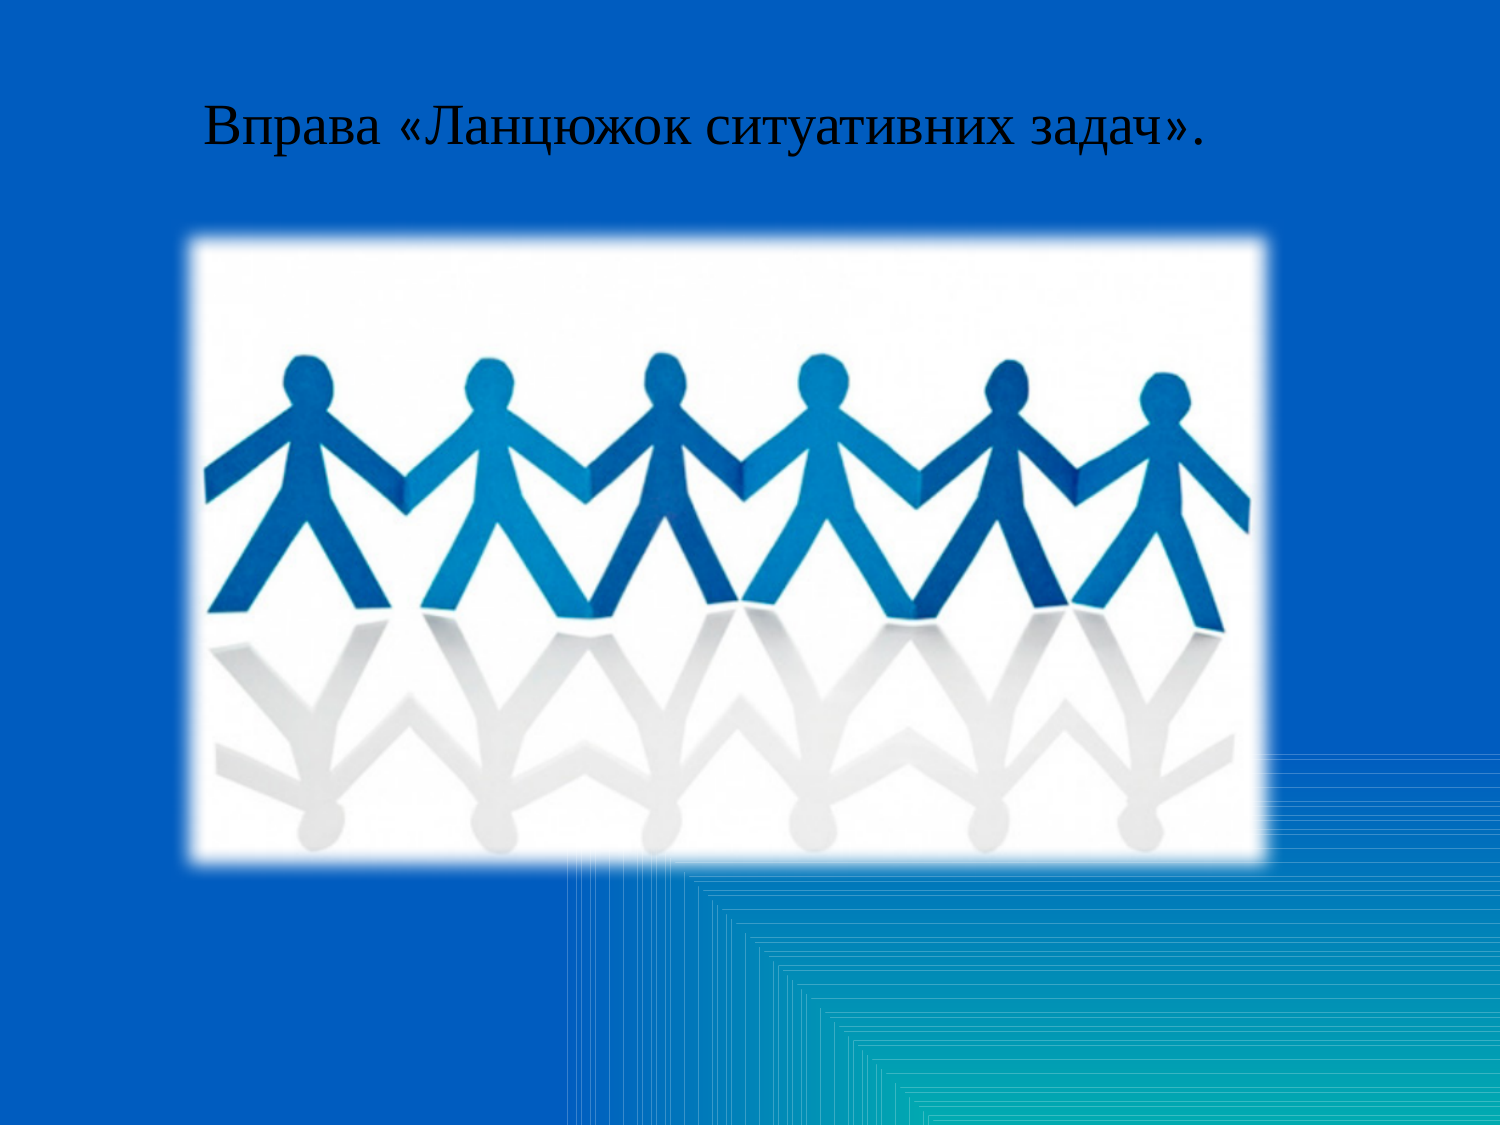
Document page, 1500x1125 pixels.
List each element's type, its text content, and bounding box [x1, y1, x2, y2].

picture [170, 219, 1286, 884]
picture [1280, 886, 1292, 890]
text_box Вправа «Ланцюжок ситуативних задач». [188, 78, 1222, 164]
